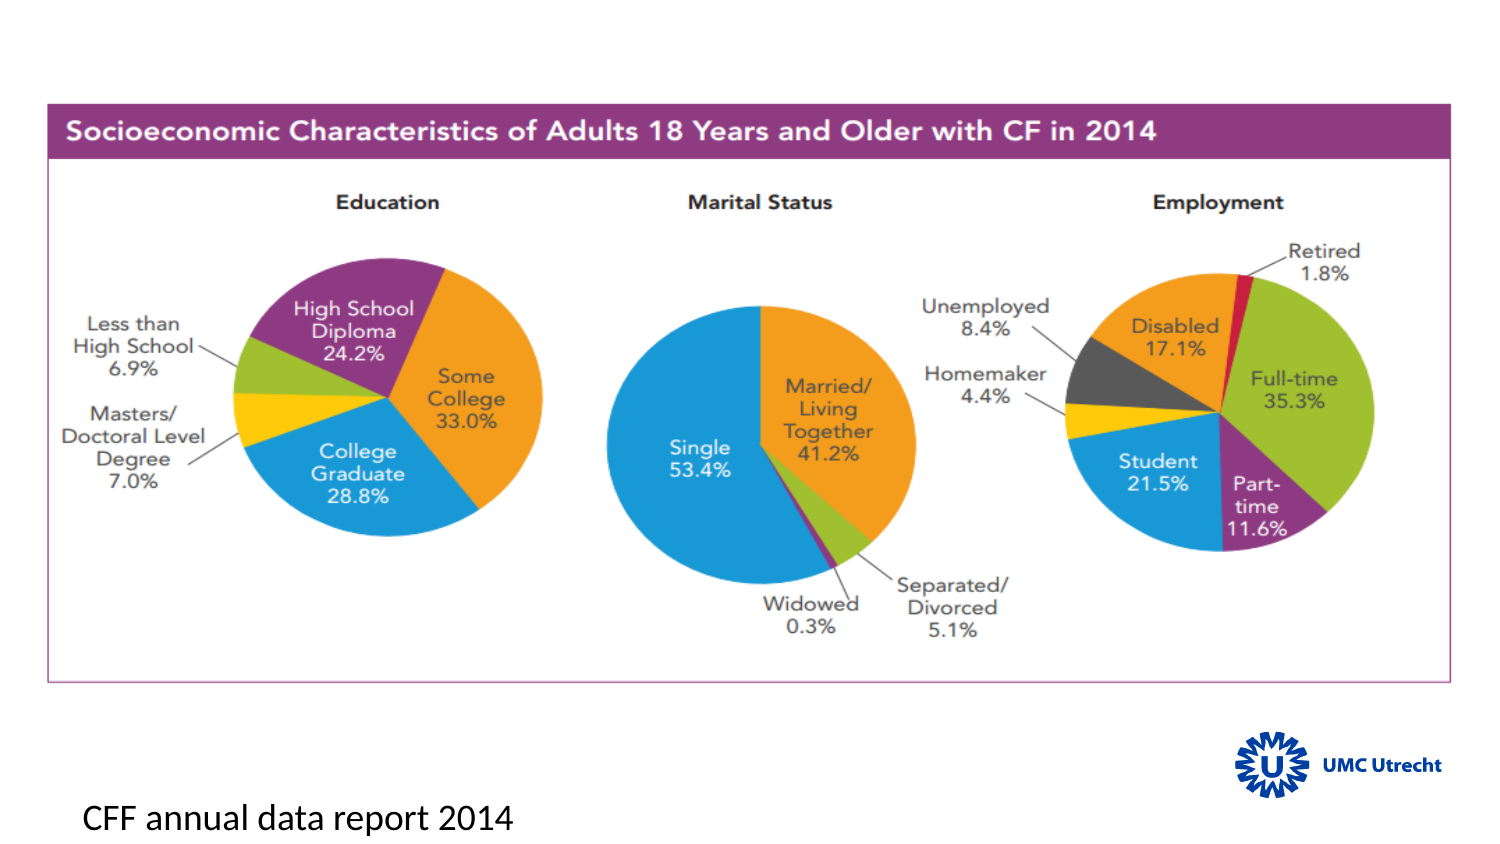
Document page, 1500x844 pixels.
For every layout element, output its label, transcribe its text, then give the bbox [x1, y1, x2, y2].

text_box CFF annual data report 2014 [67, 785, 530, 844]
picture [1222, 716, 1457, 810]
picture [17, 90, 1471, 706]
